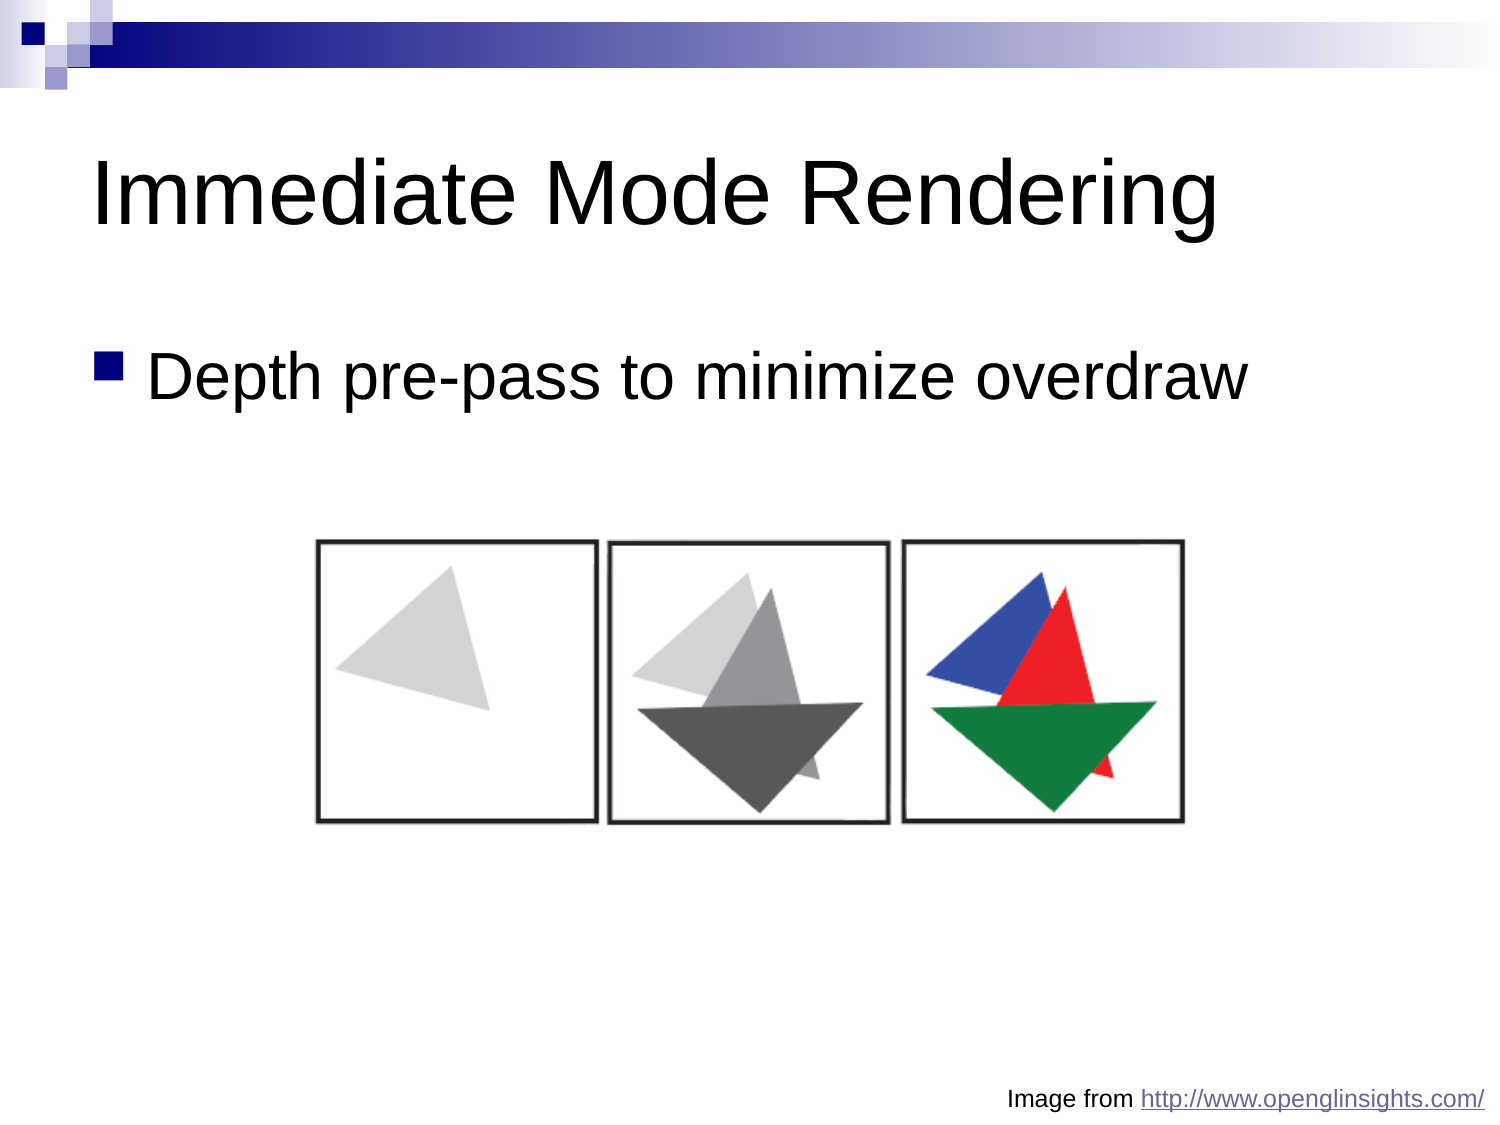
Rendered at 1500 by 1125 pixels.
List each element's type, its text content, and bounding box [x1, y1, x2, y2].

title Immediate Mode Rendering [75, 75, 1425, 300]
list Depth pre-pass to minimize overdraw [75, 324, 1425, 963]
picture [306, 524, 1194, 833]
text_box Image from http://www.openglinsights.com/ [0, 1074, 1500, 1120]
